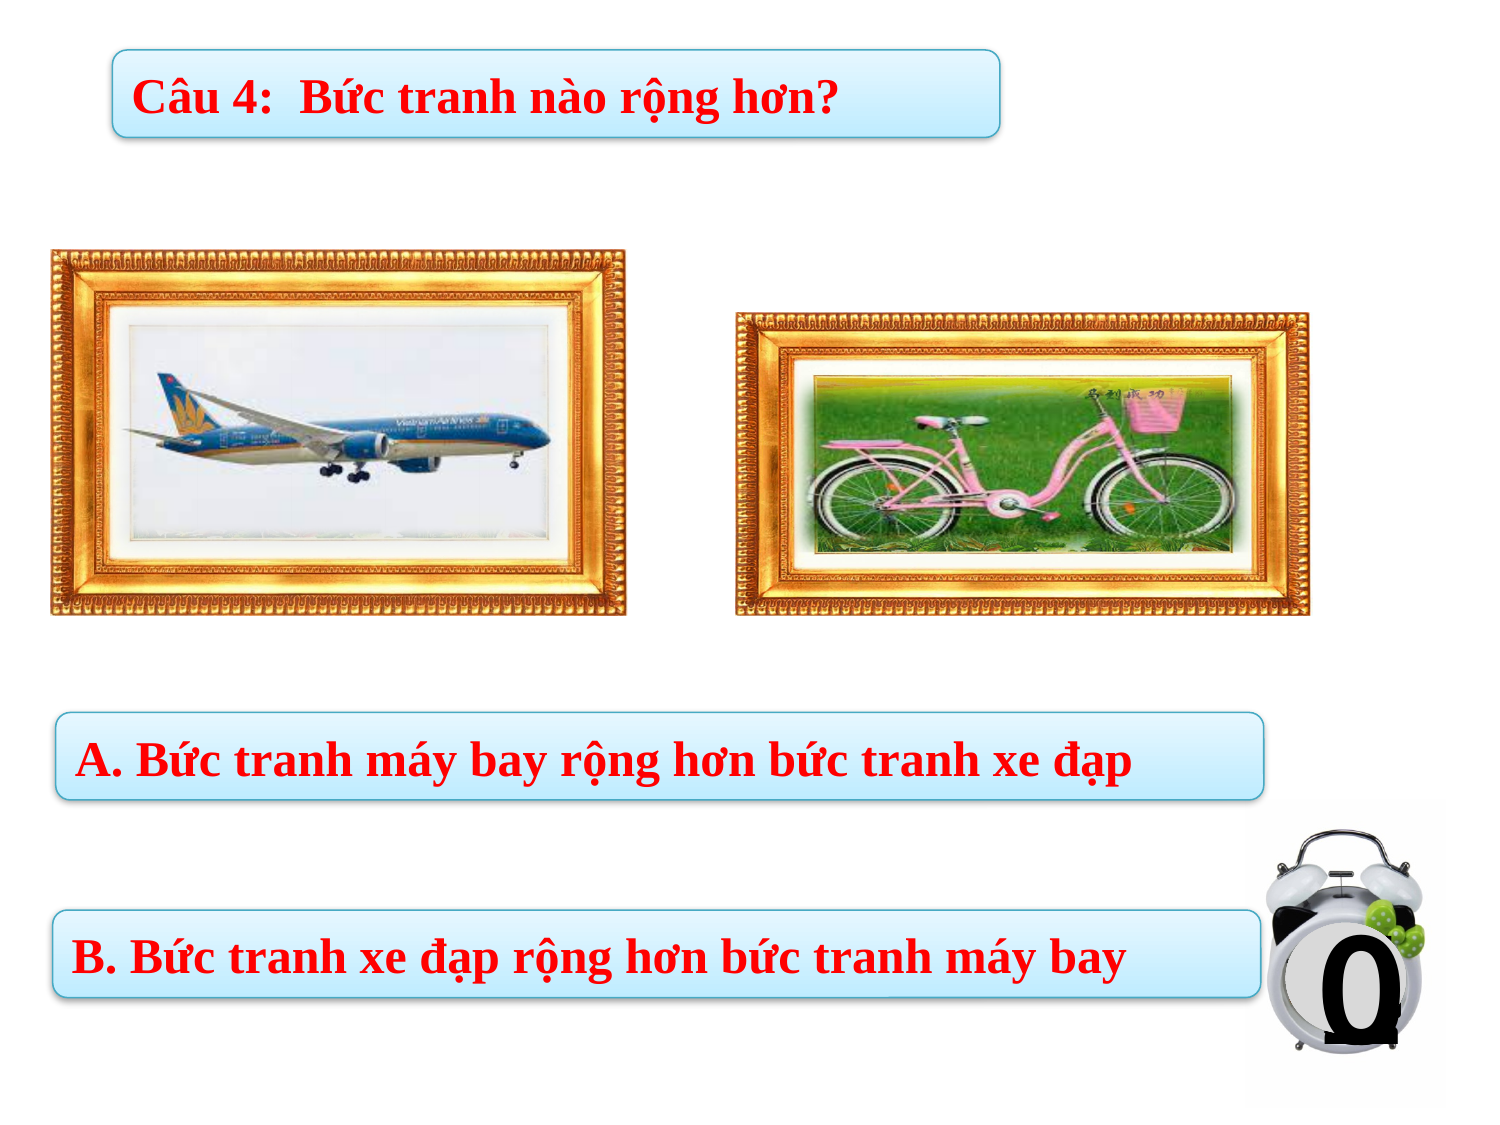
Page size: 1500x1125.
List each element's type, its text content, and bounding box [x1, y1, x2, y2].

text_box A. Bức tranh máy bay rộng hơn bức tranh xe đạp [54, 711, 1265, 801]
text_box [50, 249, 628, 617]
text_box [734, 312, 1313, 617]
picture [1245, 799, 1447, 1108]
text_box B. Bức tranh xe đạp rộng hơn bức tranh máy bay [51, 909, 1240, 999]
text_box Câu 4: Bức tranh nào rộng hơn? [111, 49, 1001, 139]
